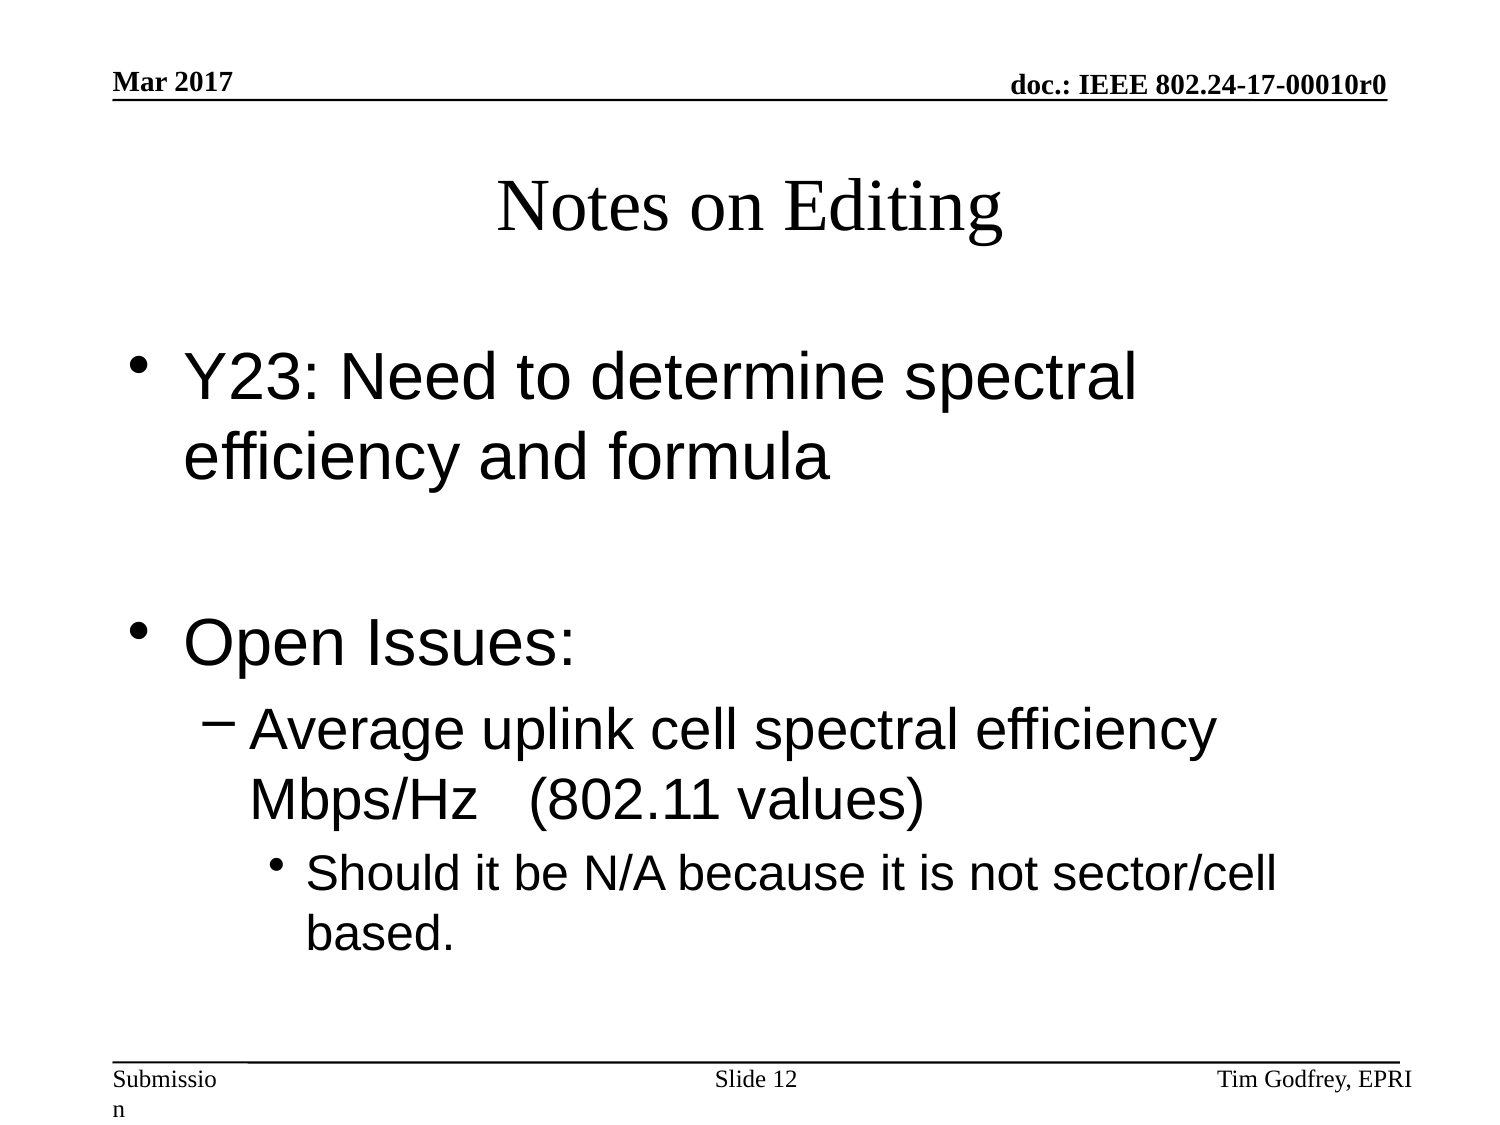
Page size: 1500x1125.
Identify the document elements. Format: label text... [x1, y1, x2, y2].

title Notes on Editing [112, 112, 1388, 288]
list Y23: Need to determine spectral efficiency and formula Open Issues: Average uplink cell spectral efficiency Mbps/Hz (802.11 values) Should it be N/A because it is not sector/cell based. [112, 324, 1388, 1000]
slide_number Slide 12 [712, 1062, 800, 1093]
footer Tim Godfrey, EPRI [900, 1062, 1413, 1093]
